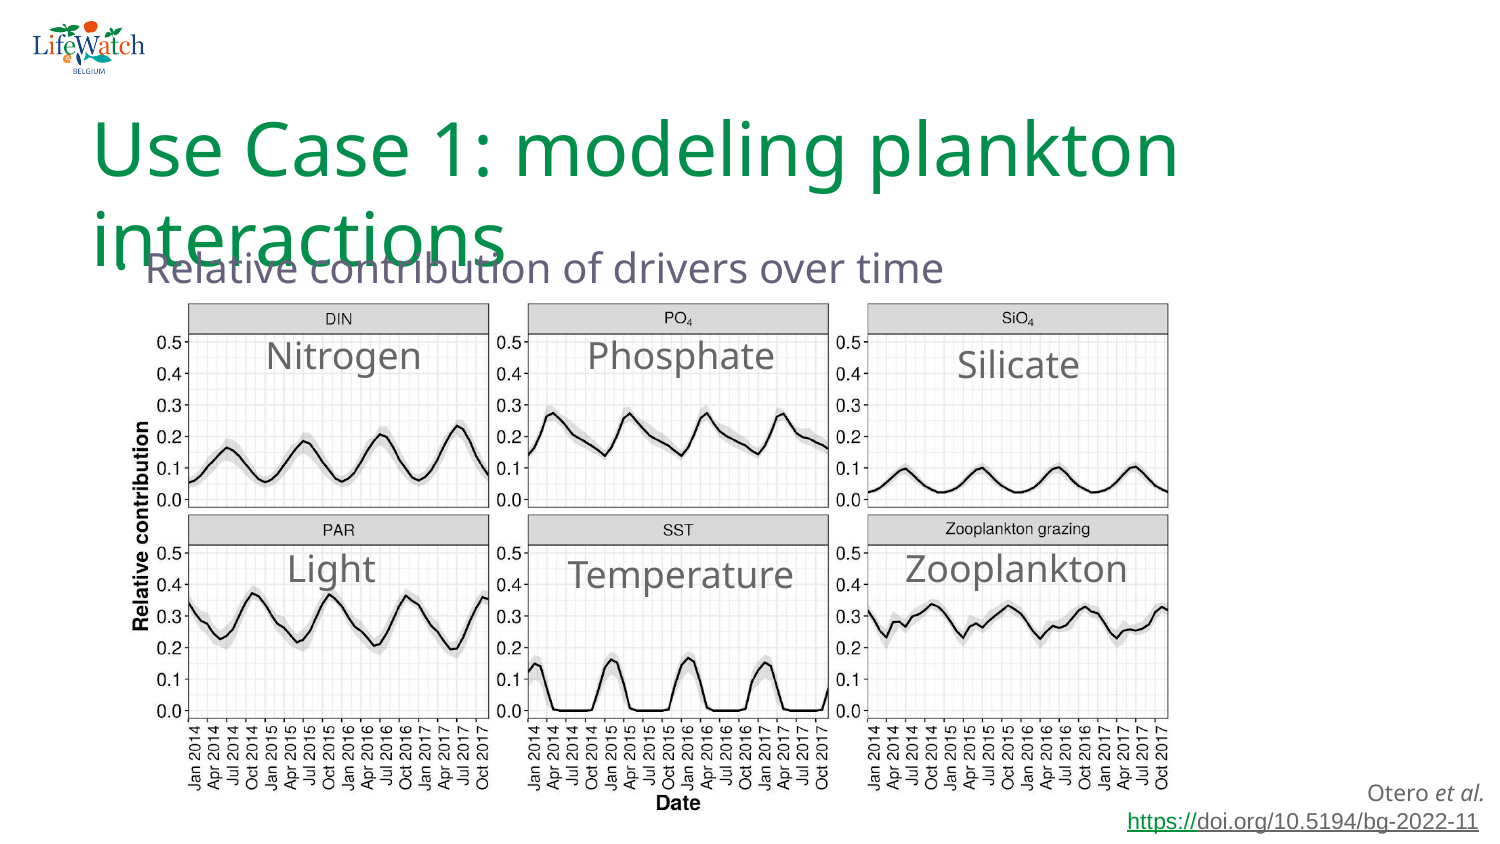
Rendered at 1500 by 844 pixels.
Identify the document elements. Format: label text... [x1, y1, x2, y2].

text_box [124, 296, 1176, 823]
text_box Otero et al. https://doi.org/10.5194/bg-2022-11 [849, 771, 1500, 842]
picture [33, 21, 145, 76]
list [76, 231, 1300, 785]
list Use Case 1: modeling plankton interactions [76, 93, 1500, 232]
list Relative contribution of drivers over time [101, 234, 1325, 788]
